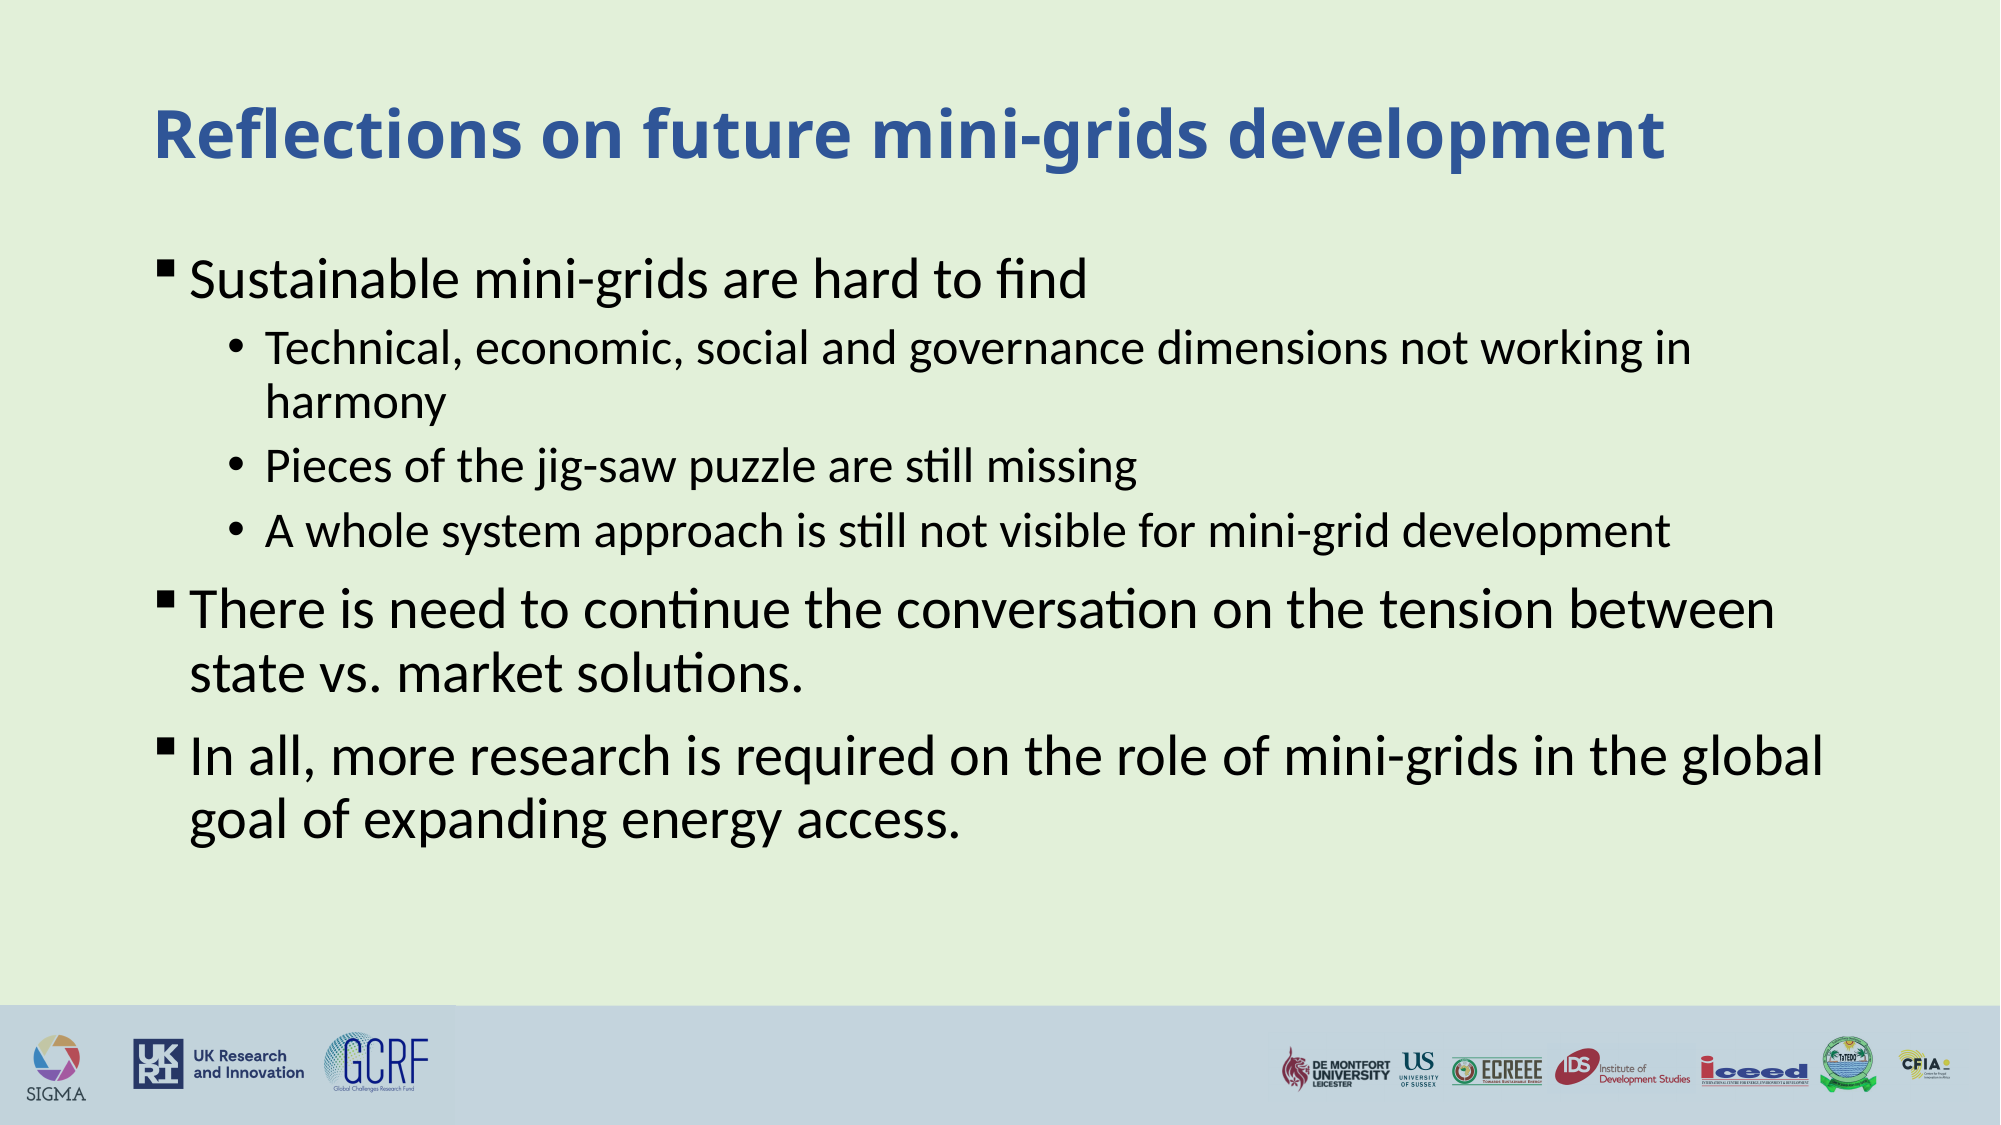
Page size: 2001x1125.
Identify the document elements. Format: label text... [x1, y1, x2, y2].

picture [0, 1005, 455, 1125]
picture [1268, 1032, 1969, 1102]
list Sustainable mini-grids are hard to find Technical, economic, social and governance dimensions not working in harmony Pieces of the jig-saw puzzle are still missing A whole system approach is still not visible for mini-grid development There is need to continue the conversation on the tension between state vs. market solutions. In all, more research is required on the role of mini-grids in the global goal of expanding energy access. [137, 240, 1863, 1014]
title Reflections on future mini-grids development [137, 59, 1863, 214]
